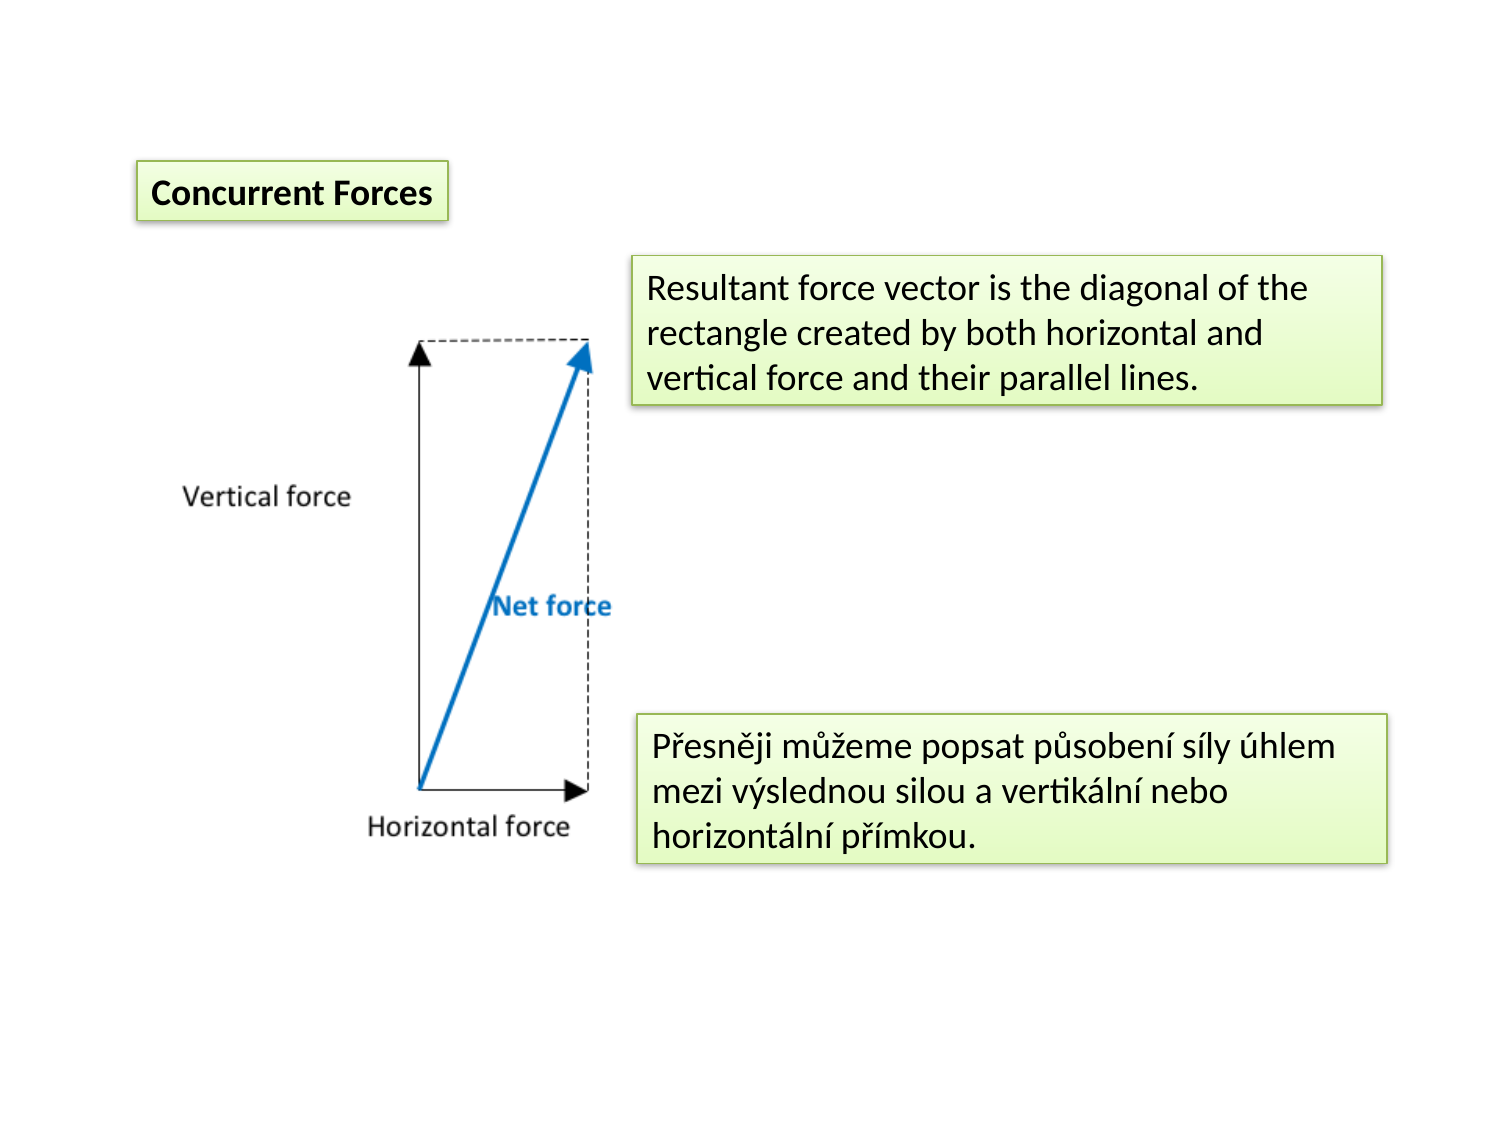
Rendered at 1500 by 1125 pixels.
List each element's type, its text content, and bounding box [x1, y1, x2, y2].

text_box Concurrent Forces [136, 160, 449, 221]
text_box Resultant force vector is the diagonal of the rectangle created by both horizontal and vertical force and their parallel lines. [631, 255, 1383, 406]
picture [159, 314, 637, 864]
text_box Přesněji můžeme popsat působení síly úhlem mezi výslednou silou a vertikální nebo horizontální přímkou. [640, 713, 1388, 864]
